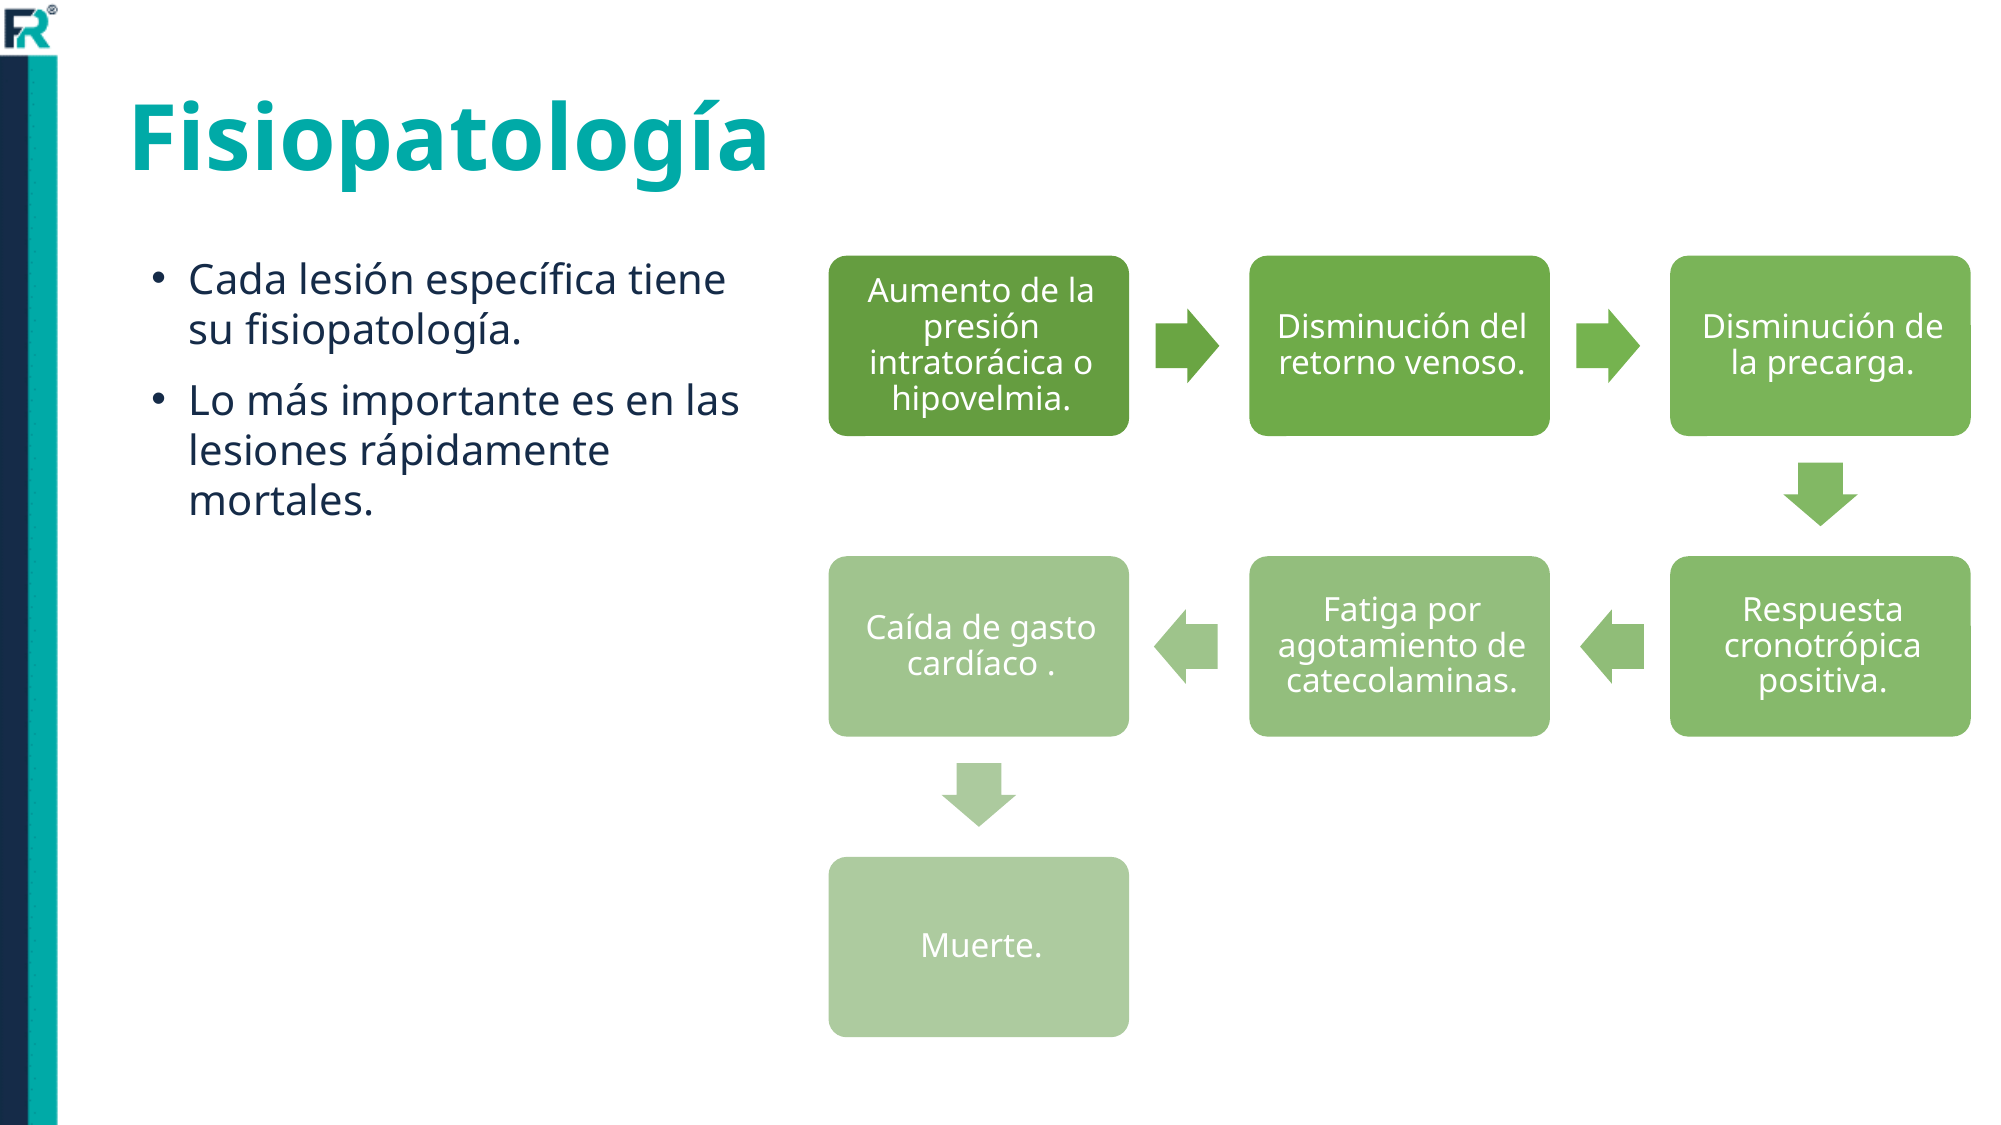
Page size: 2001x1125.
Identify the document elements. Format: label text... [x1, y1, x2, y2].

picture [0, 0, 2001, 1125]
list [827, 245, 1972, 1048]
list Cada lesión específica tiene su fisiopatología. Lo más importante es en las lesiones rápidamente mortales. [136, 245, 766, 589]
title Fisiopatología [112, 32, 1838, 250]
